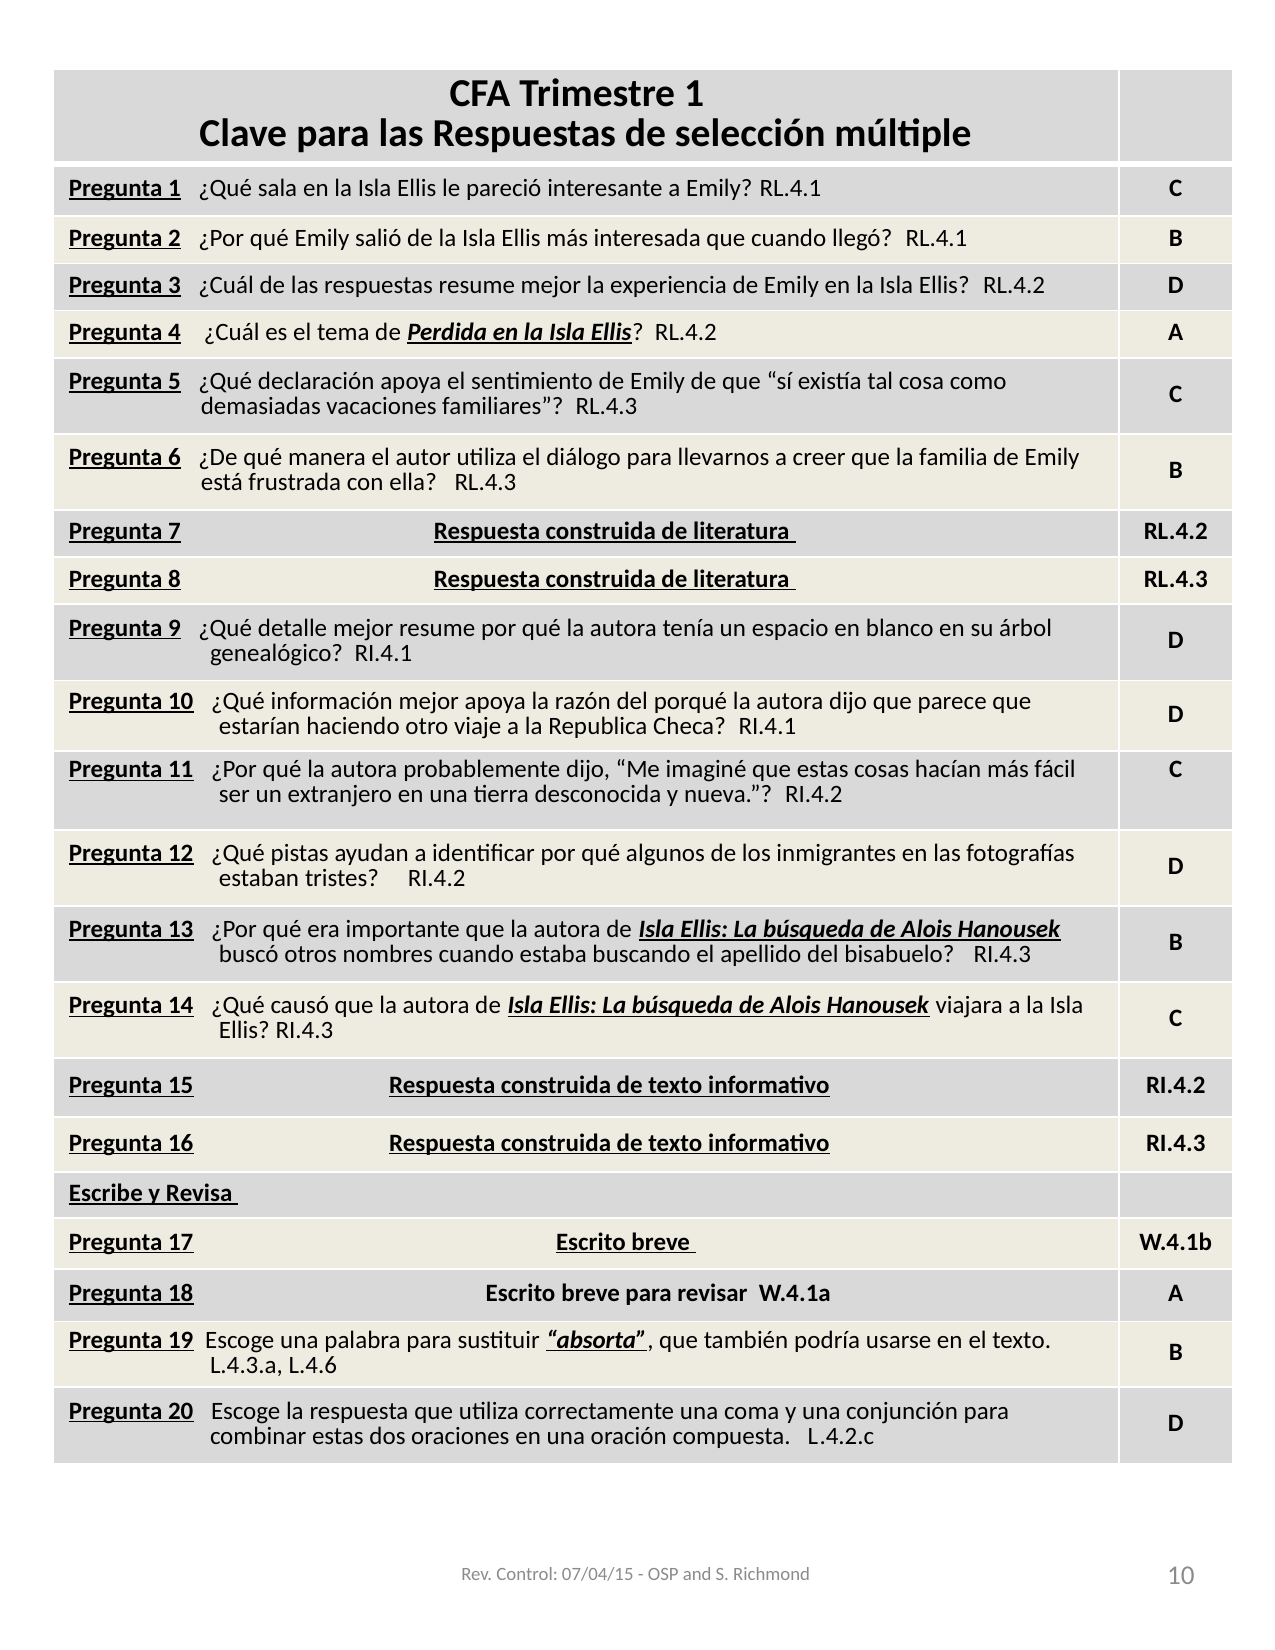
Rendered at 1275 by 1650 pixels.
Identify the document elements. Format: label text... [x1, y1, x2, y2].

table_cell Pregunta 18 Escrito breve para revisar W.4.1a [54, 1270, 1118, 1321]
table_cell Pregunta 1 ¿Qué sala en la Isla Ellis le pareció interesante a Emily? RL.4.1 [54, 167, 1118, 215]
table_cell C [1120, 167, 1232, 215]
table_cell D [1120, 1388, 1232, 1463]
table_cell Pregunta 10 ¿Qué información mejor apoya la razón del porqué la autora dijo que parece que estarían haciendo otro viaje a la Republica Checa? RI.4.1 [54, 681, 1118, 750]
table_cell Pregunta 15 Respuesta construida de texto informativo [54, 1059, 1118, 1116]
table_header CFA Trimestre 1 Clave para las Respuestas de selección múltiple [54, 70, 1118, 161]
table_cell Pregunta 4 ¿Cuál es el tema de Perdida en la Isla Ellis? RL.4.2 [54, 311, 1118, 357]
table_cell D [1120, 681, 1232, 750]
table_cell Pregunta 13 ¿Por qué era importante que la autora de Isla Ellis: La búsqueda de Alois Hanousek buscó otros nombres cuando estaba buscando el apellido del bisabuelo? RI.4.3 [54, 907, 1118, 981]
table_cell RL.4.2 [1120, 511, 1232, 556]
table_cell C [1120, 752, 1232, 829]
table_cell Pregunta 14 ¿Qué causó que la autora de Isla Ellis: La búsqueda de Alois Hanousek viajara a la Isla Ellis? RI.4.3 [54, 983, 1118, 1057]
table_cell Pregunta 12 ¿Qué pistas ayudan a identificar por qué algunos de los inmigrantes en las fotografías estaban tristes? RI.4.2 [54, 831, 1118, 905]
table_cell Pregunta 8 Respuesta construida de literatura [54, 558, 1118, 603]
table_cell Pregunta 2 ¿Por qué Emily salió de la Isla Ellis más interesada que cuando llegó? RL.4.1 [54, 217, 1118, 263]
table_cell RI.4.3 [1120, 1118, 1232, 1171]
table_cell B [1120, 217, 1232, 263]
table_cell Pregunta 9 ¿Qué detalle mejor resume por qué la autora tenía un espacio en blanco en su árbol genealógico? RI.4.1 [54, 605, 1118, 680]
table_cell A [1120, 311, 1232, 357]
table_cell C [1120, 359, 1232, 433]
footer Rev. Control: 07/04/15 - OSP and S. Richmond [435, 1529, 840, 1618]
table_cell RL.4.3 [1120, 558, 1232, 603]
table_cell A [1120, 1270, 1232, 1321]
table_cell B [1120, 1322, 1232, 1386]
table_cell Pregunta 16 Respuesta construida de texto informativo [54, 1118, 1118, 1171]
table_cell D [1120, 605, 1232, 680]
table_cell B [1120, 435, 1232, 509]
table_cell Pregunta 17 Escrito breve [54, 1219, 1118, 1268]
table_cell Pregunta 11 ¿Por qué la autora probablemente dijo, “Me imaginé que estas cosas hacían más fácil ser un extranjero en una tierra desconocida y nueva.”? RI.4.2 [54, 752, 1118, 829]
table_cell Pregunta 6 ¿De qué manera el autor utiliza el diálogo para llevarnos a creer que la familia de Emily está frustrada con ella? RL.4.3 [54, 435, 1118, 509]
table_cell W.4.1b [1120, 1219, 1232, 1268]
table_cell Pregunta 5 ¿Qué declaración apoya el sentimiento de Emily de que “sí existía tal cosa como demasiadas vacaciones familiares”? RL.4.3 [54, 359, 1118, 433]
table_cell Pregunta 7 Respuesta construida de literatura [54, 511, 1118, 556]
slide_number 10 [913, 1529, 1212, 1618]
table_cell Escribe y Revisa [54, 1173, 1118, 1217]
table_cell B [1120, 907, 1232, 981]
table_cell Pregunta 19 Escoge una palabra para sustituir “absorta”, que también podría usarse en el texto. L.4.3.a, L.4.6 [54, 1322, 1118, 1386]
table_header [1120, 70, 1232, 161]
table_cell RI.4.2 [1120, 1059, 1232, 1116]
table_cell C [1120, 983, 1232, 1057]
table_cell D [1120, 831, 1232, 905]
table_cell D [1120, 264, 1232, 310]
table_cell Pregunta 3 ¿Cuál de las respuestas resume mejor la experiencia de Emily en la Isla Ellis? RL.4.2 [54, 264, 1118, 310]
table_cell Pregunta 20 Escoge la respuesta que utiliza correctamente una coma y una conjunción para combinar estas dos oraciones en una oración compuesta. L.4.2.c [54, 1388, 1118, 1463]
table_cell [1120, 1173, 1232, 1217]
